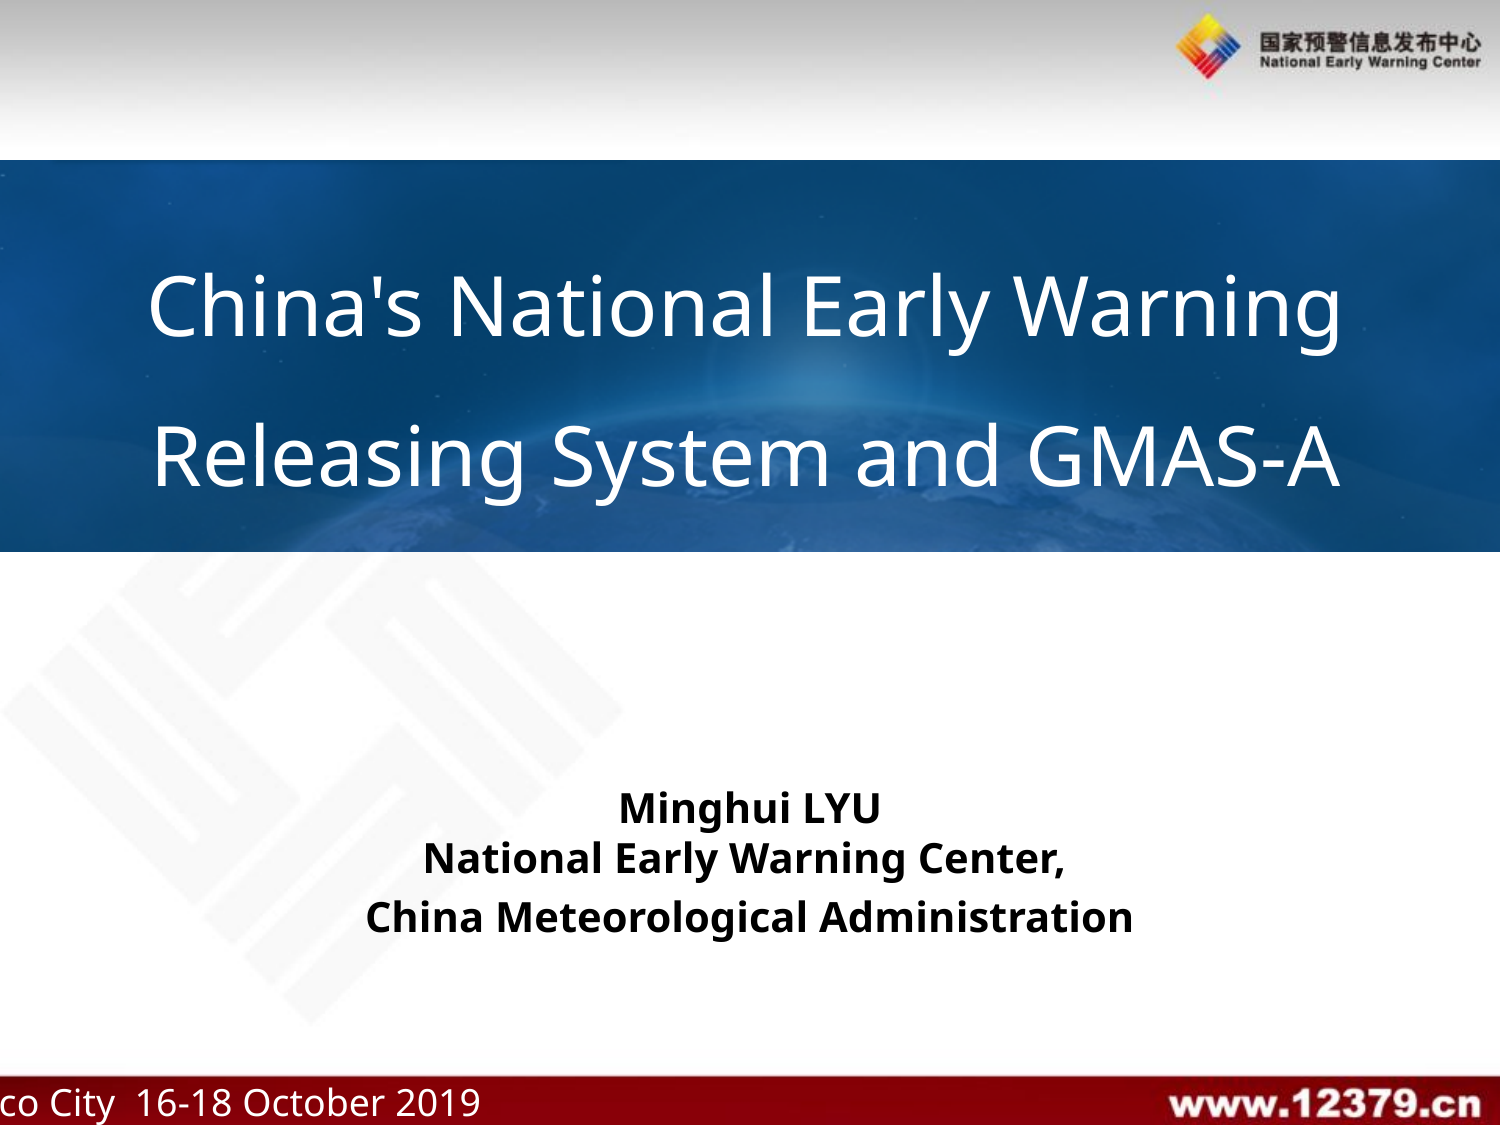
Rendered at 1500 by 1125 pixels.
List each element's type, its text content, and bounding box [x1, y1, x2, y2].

picture [0, 0, 1500, 1125]
text_box Mexico City 16-18 October 2019 [0, 1071, 497, 1125]
text_box Minghui LYU National Early Warning Center, China Meteorological Administration [64, 774, 1436, 949]
